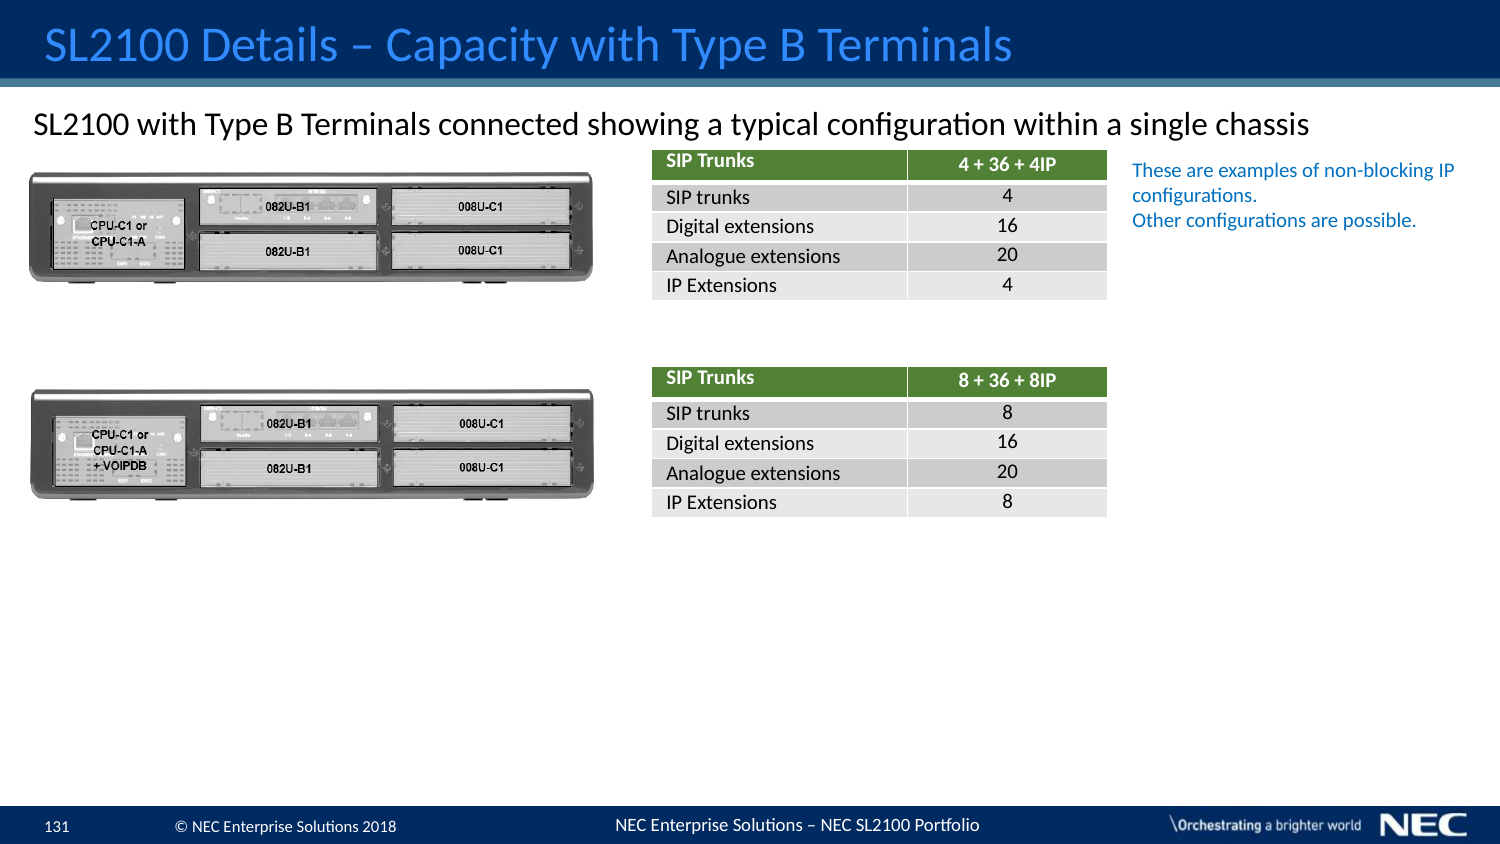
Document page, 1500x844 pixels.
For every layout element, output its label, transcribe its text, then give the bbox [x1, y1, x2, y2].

table_header 4 + 36 + 4IP [908, 150, 1107, 180]
table_cell IP Extensions [652, 489, 907, 517]
table_header SIP Trunks [652, 367, 907, 397]
picture [0, 806, 1500, 844]
table_cell 16 [908, 213, 1107, 241]
title SL2100 Details – Capacity with Type B Terminals [29, 2, 1471, 80]
table_cell Analogue extensions [652, 459, 907, 487]
text_box These are examples of non-blocking IP configurations. Other configurations are possible. [1117, 149, 1500, 239]
table_cell 4 [908, 272, 1107, 300]
table_cell SIP trunks [652, 185, 907, 211]
table_cell 16 [908, 430, 1107, 458]
table_cell Digital extensions [652, 430, 907, 458]
table_cell 20 [908, 459, 1107, 487]
picture [28, 388, 595, 501]
table_cell 20 [908, 243, 1107, 271]
table_cell 4 [908, 185, 1107, 211]
table_header SIP Trunks [652, 150, 907, 180]
table_header 8 + 36 + 8IP [908, 367, 1107, 397]
table_cell SIP trunks [652, 402, 907, 428]
table_cell 8 [908, 489, 1107, 517]
text_box SL2100 with Type B Terminals connected showing a typical configuration within a single chassis [18, 94, 1405, 783]
table_cell IP Extensions [652, 272, 907, 300]
table_cell Digital extensions [652, 213, 907, 241]
table_cell Analogue extensions [652, 243, 907, 271]
picture [28, 172, 593, 285]
table_cell 8 [908, 402, 1107, 428]
